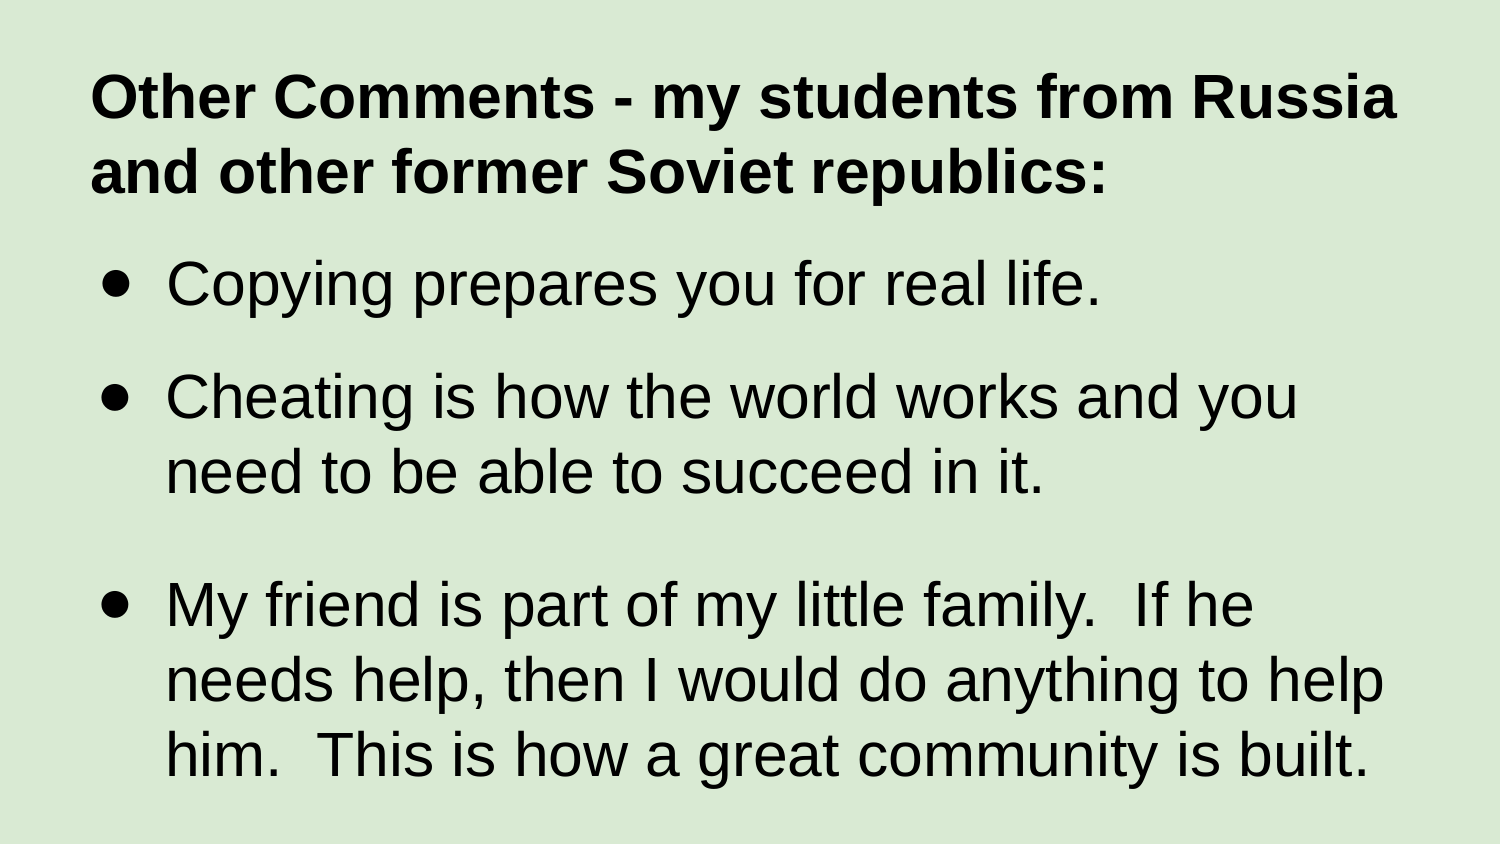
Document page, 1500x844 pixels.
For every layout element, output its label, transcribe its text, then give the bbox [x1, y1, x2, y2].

text_box Copying prepares you for real life. [76, 227, 1427, 331]
text_box My friend is part of my little family. If he needs help, then I would do anything to help him. This is how a great community is built. [74, 548, 1425, 816]
list Other Comments - my students from Russia and other former Soviet republics: [75, 10, 1425, 206]
text_box Cheating is how the world works and you need to be able to succeed in it. [74, 341, 1425, 531]
